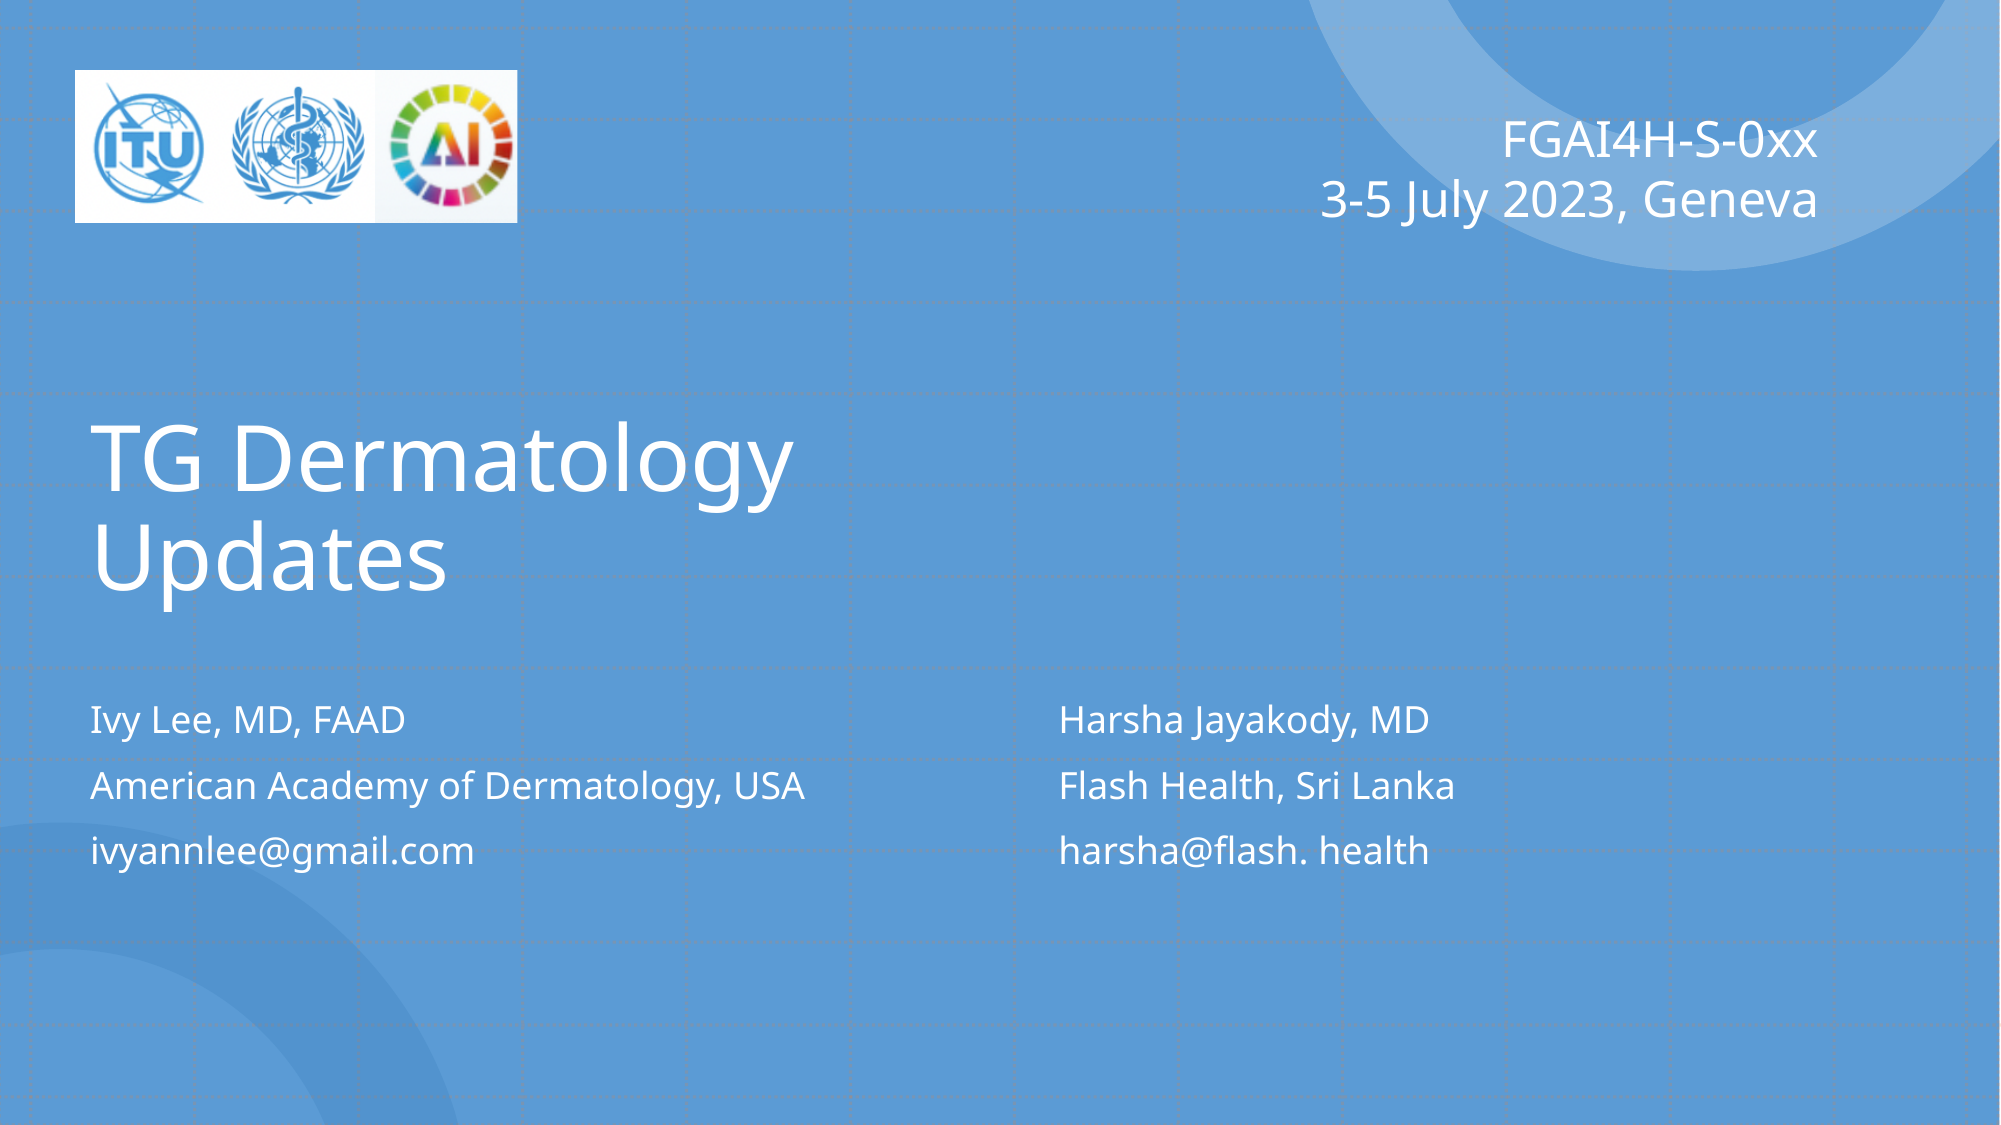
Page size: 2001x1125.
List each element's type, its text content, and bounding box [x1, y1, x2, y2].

title TG Dermatology Updates [75, 402, 1186, 620]
list Ivy Lee, MD, FAAD American Academy of Dermatology, USA ivyannlee@gmail.com [75, 688, 866, 906]
text_box Harsha Jayakody, MD Flash Health, Sri Lanka harsha@flash. health [1043, 688, 1834, 1125]
text_box FGAI4H-S-0xx 3-5 July 2023, Geneva [1272, 100, 1834, 236]
picture [74, 70, 518, 223]
